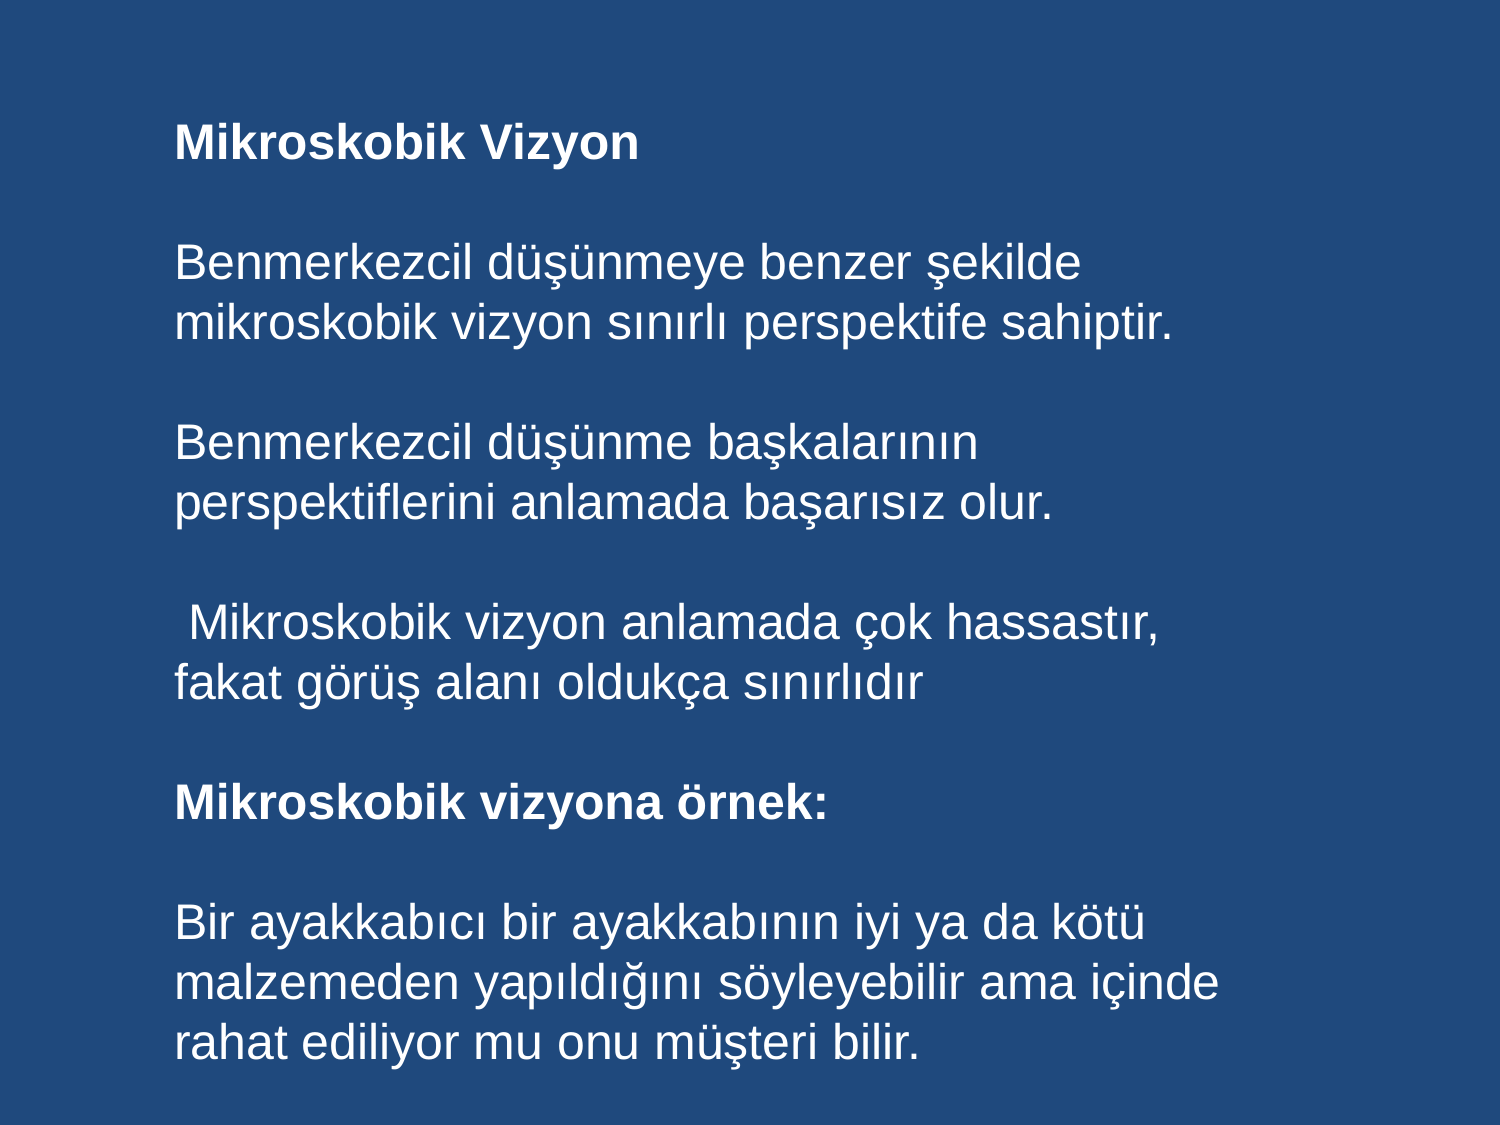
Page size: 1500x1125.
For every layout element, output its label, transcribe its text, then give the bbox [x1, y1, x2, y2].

text_box Mikroskobik Vizyon Benmerkezcil düşünmeye benzer şekilde mikroskobik vizyon sınırlı perspektife sahiptir. Benmerkezcil düşünme başkalarının perspektiflerini anlamada başarısız olur. Mikroskobik vizyon anlamada çok hassastır, fakat görüş alanı oldukça sınırlıdır Mikroskobik vizyona örnek: Bir ayakkabıcı bir ayakkabının iyi ya da kötü malzemeden yapıldığını söyleyebilir ama içinde rahat ediliyor mu onu müşteri bilir. [159, 101, 1258, 1077]
